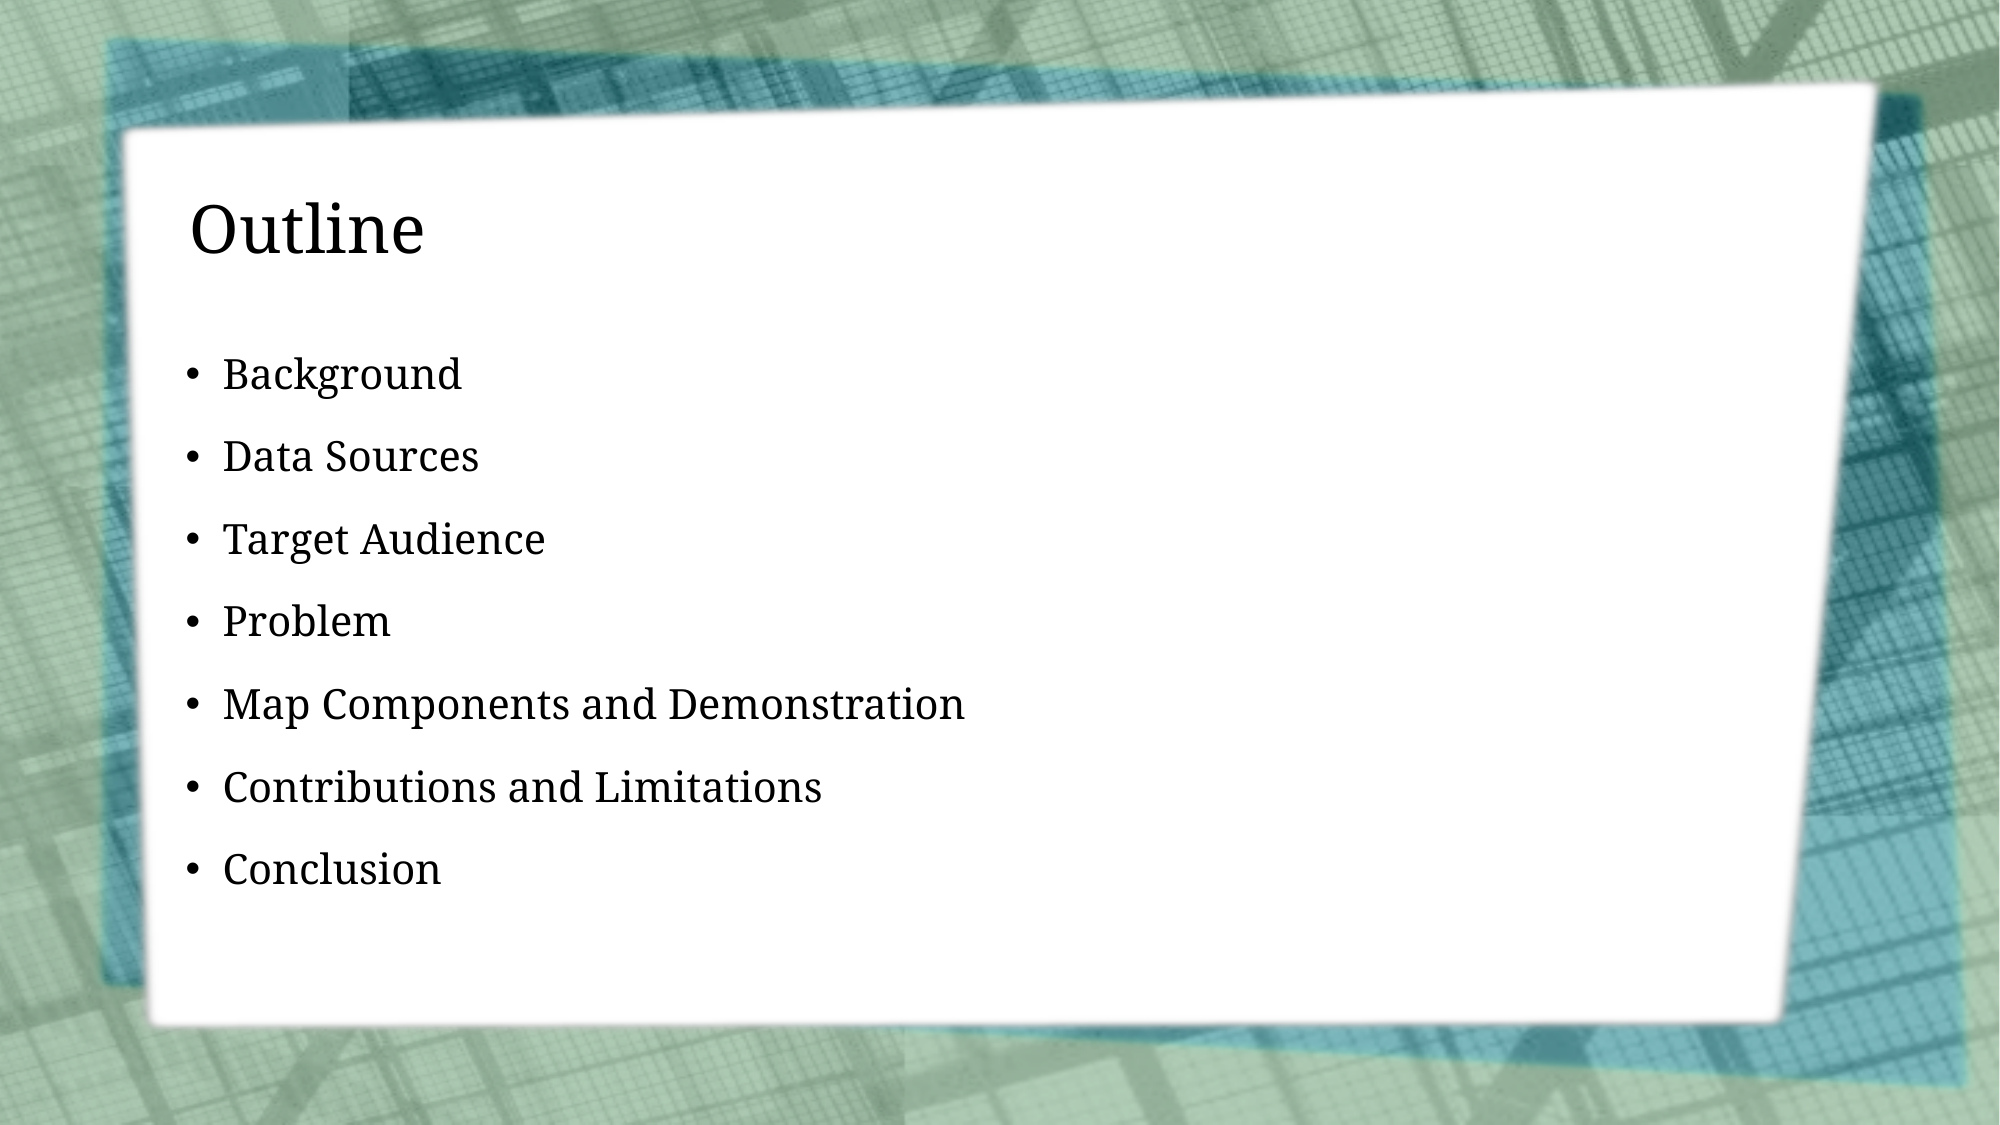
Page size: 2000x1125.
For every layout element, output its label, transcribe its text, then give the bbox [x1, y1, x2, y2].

title Outline [174, 159, 1875, 275]
picture [0, 0, 2000, 1125]
list Background Data Sources Target Audience Problem Map Components and Demonstration Contributions and Limitations Conclusion [170, 345, 1721, 975]
